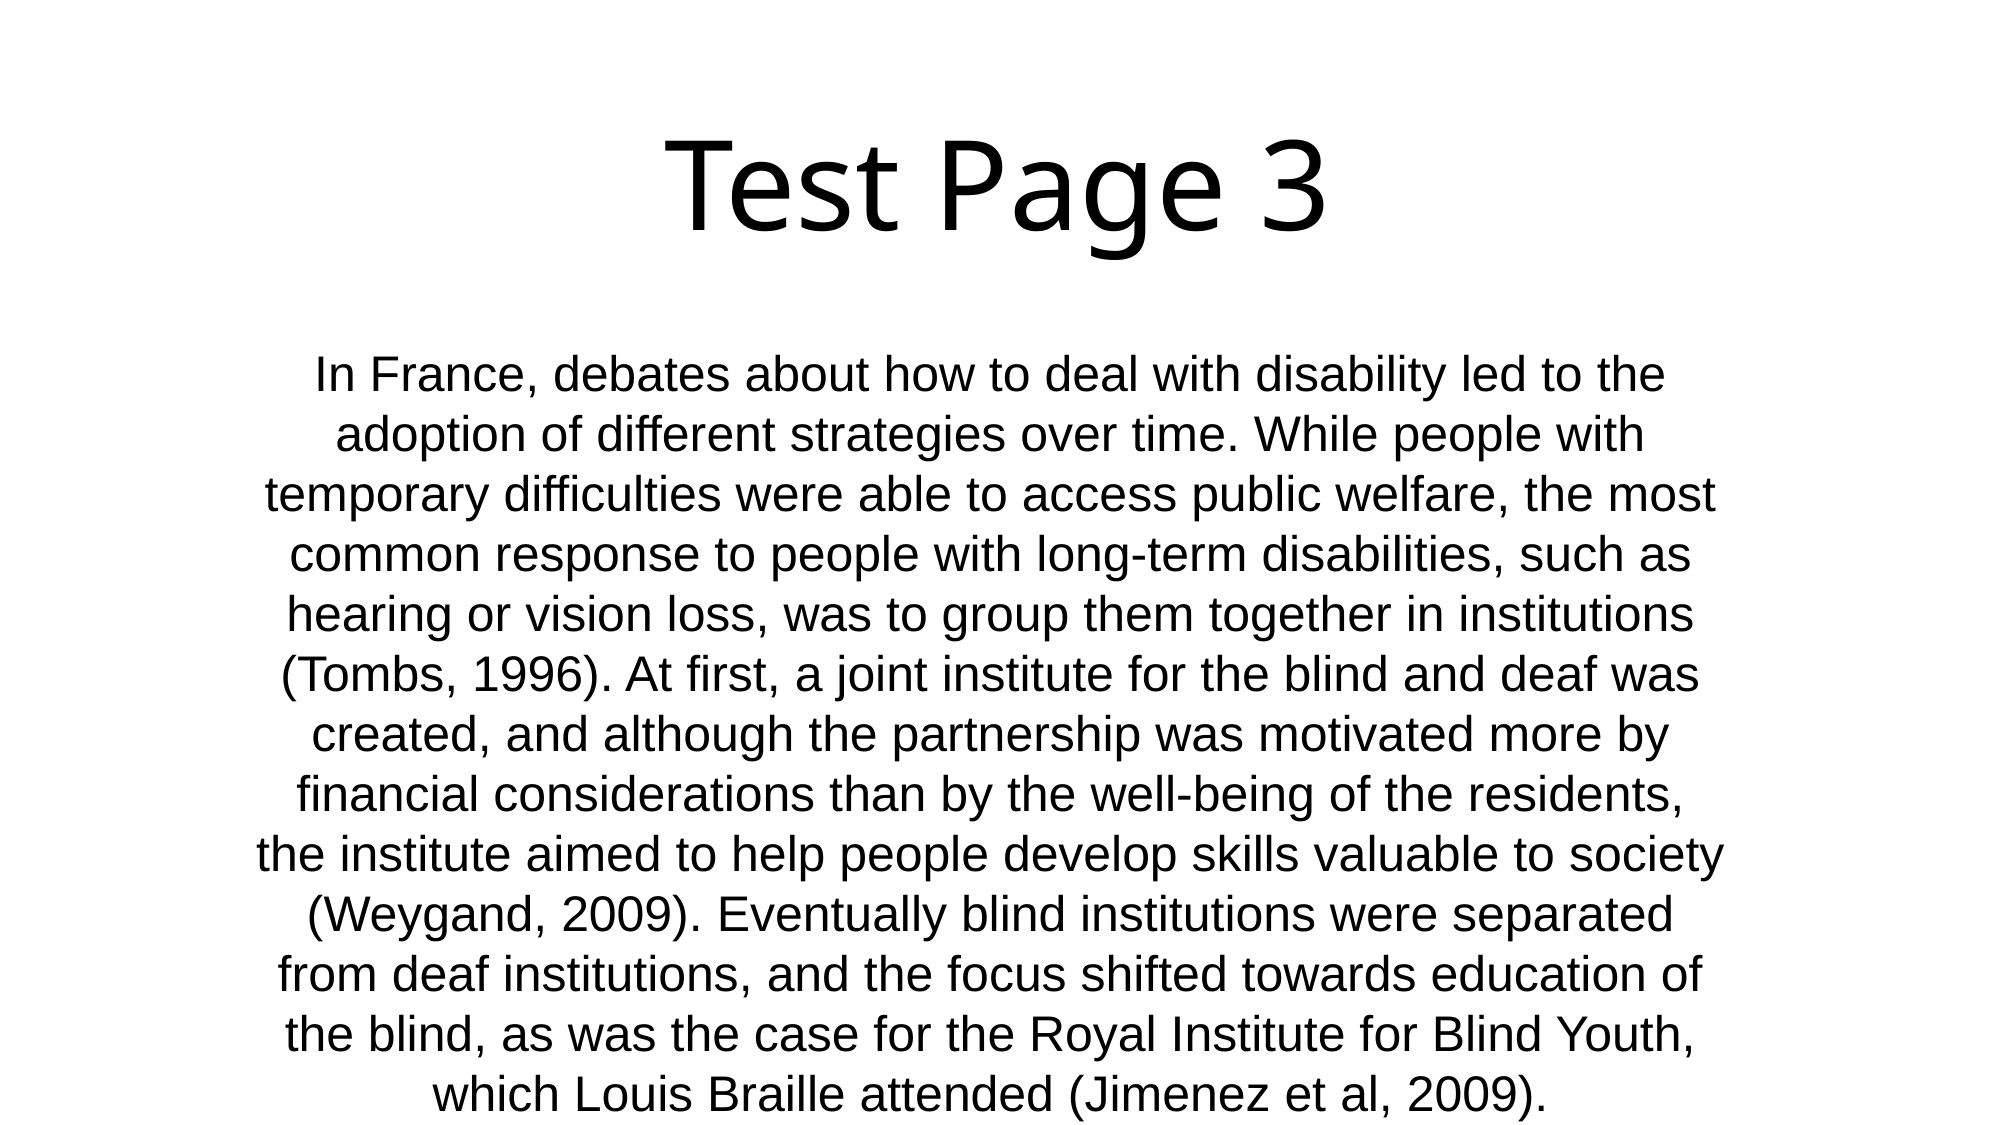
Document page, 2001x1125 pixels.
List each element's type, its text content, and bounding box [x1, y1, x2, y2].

title Test Page 3 [247, 113, 1748, 265]
subtitle In France, debates about how to deal with disability led to the adoption of different strategies over time. While people with temporary difficulties were able to access public welfare, the most common response to people with long-term disabilities, such as hearing or vision loss, was to group them together in institutions (Tombs, 1996). At first, a joint institute for the blind and deaf was created, and although the partnership was motivated more by financial considerations than by the well-being of the residents, the institute aimed to help people develop skills valuable to society (Weygand, 2009). Eventually blind institutions were separated from deaf institutions, and the focus shifted towards education of the blind, as was the case for the Royal Institute for Blind Youth, which Louis Braille attended (Jimenez et al, 2009). [240, 334, 1741, 606]
